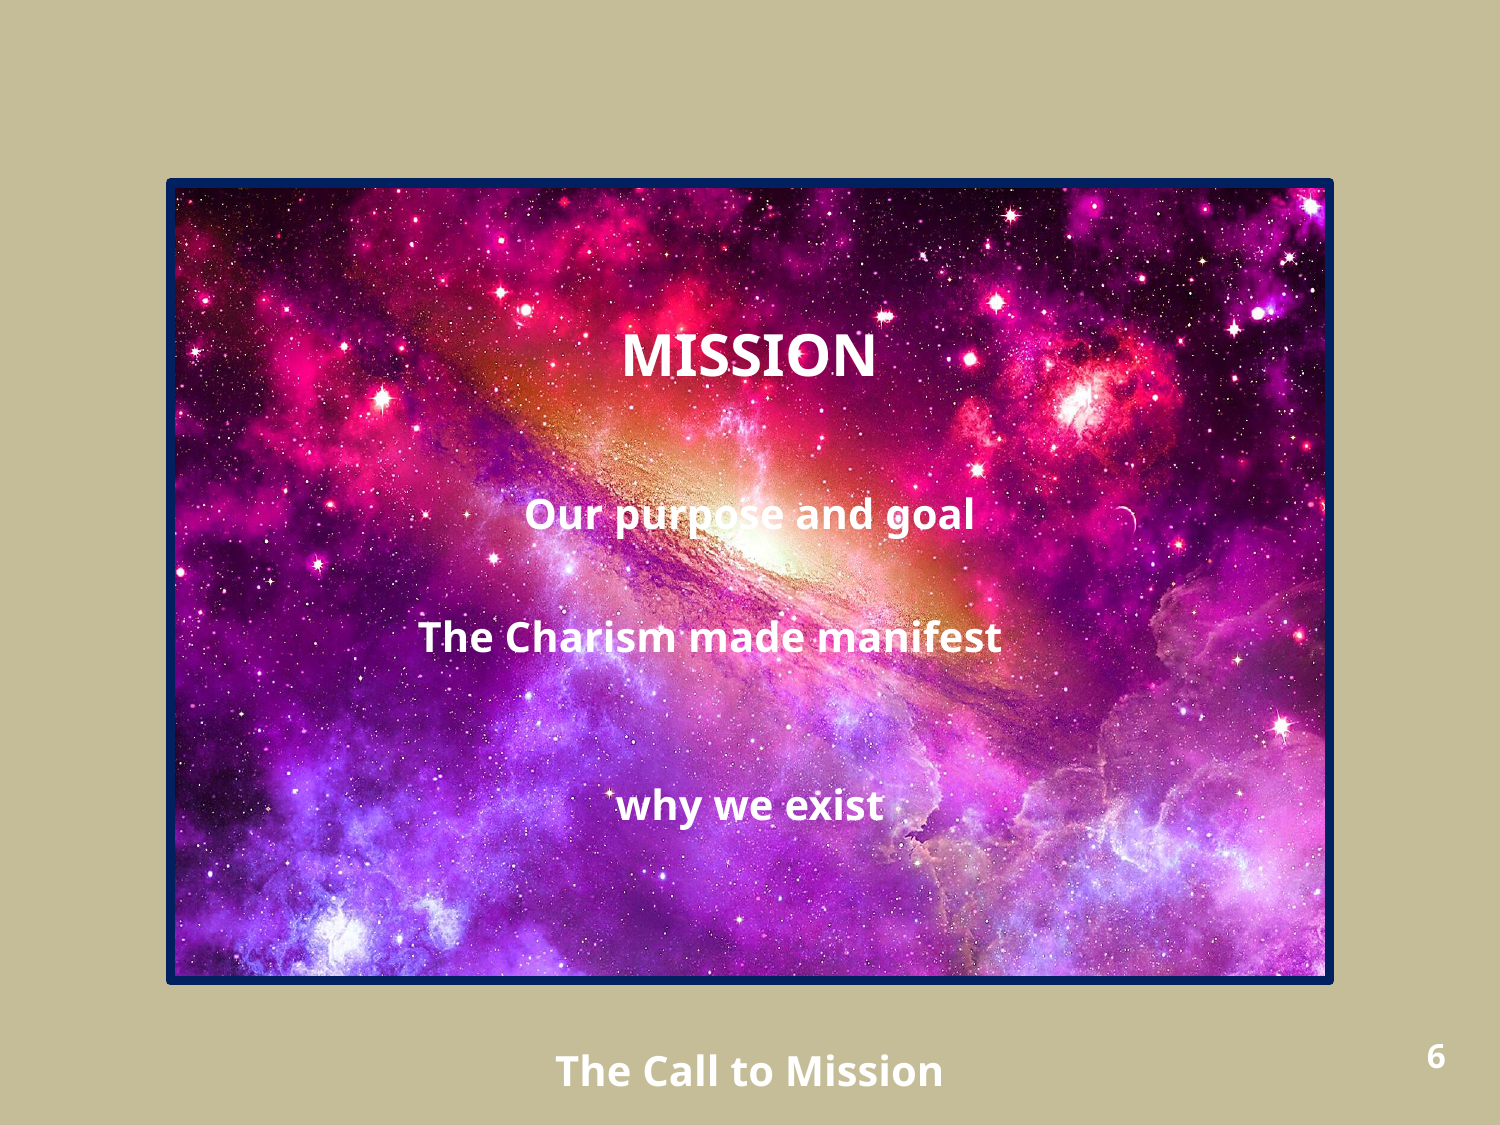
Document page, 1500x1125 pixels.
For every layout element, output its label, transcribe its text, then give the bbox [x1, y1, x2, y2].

picture [174, 187, 1326, 977]
slide_number 6 [1405, 1027, 1468, 1088]
text_box The Call to Mission [540, 1037, 960, 1103]
